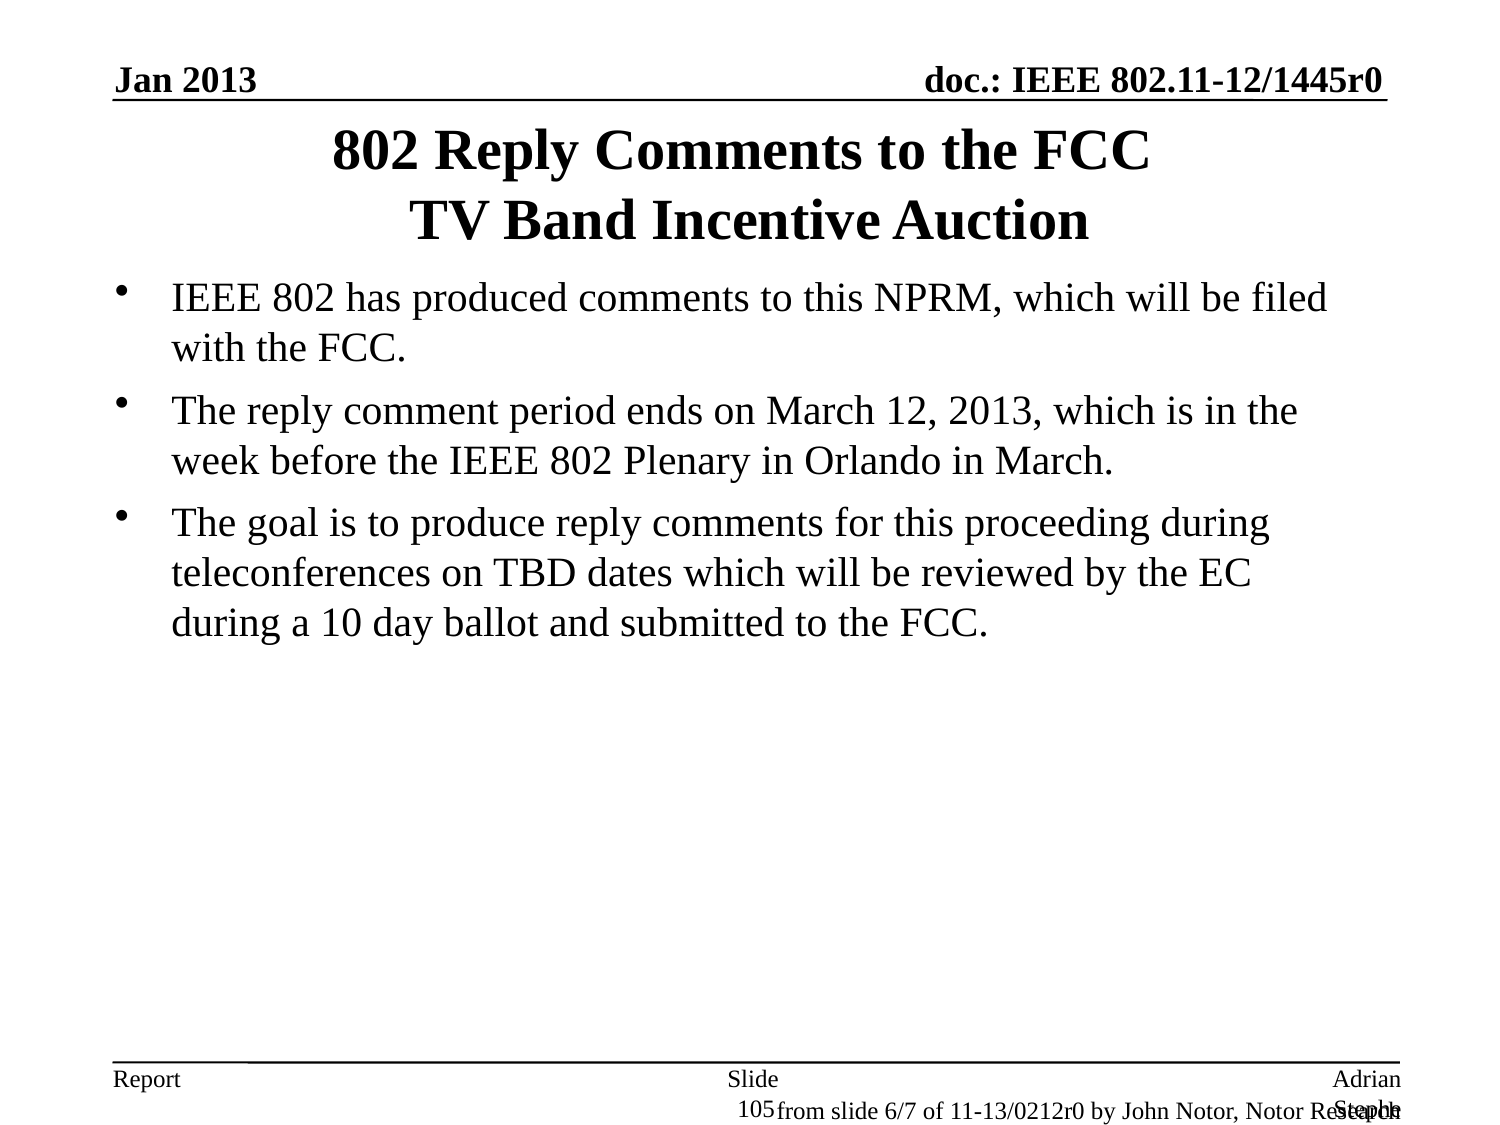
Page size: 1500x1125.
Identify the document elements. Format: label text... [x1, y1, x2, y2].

title 802 Reply Comments to the FCC TV Band Incentive Auction [112, 112, 1388, 250]
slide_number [114, 54, 374, 101]
footer Adrian Stephens, Intel Corporation [1324, 1061, 1402, 1087]
slide_number Slide 105 [712, 1061, 800, 1087]
text_box from slide 6/7 of 11-13/0212r0 by John Notor, Notor Research [343, 1087, 1417, 1125]
list IEEE 802 has produced comments to this NPRM, which will be filed with the FCC. The reply comment period ends on March 12, 2013, which is in the week before the IEEE 802 Plenary in Orlando in March. The goal is to produce reply comments for this proceeding during teleconferences on TBD dates which will be reviewed by the EC during a 10 day ballot and submitted to the FCC. [99, 262, 1375, 950]
